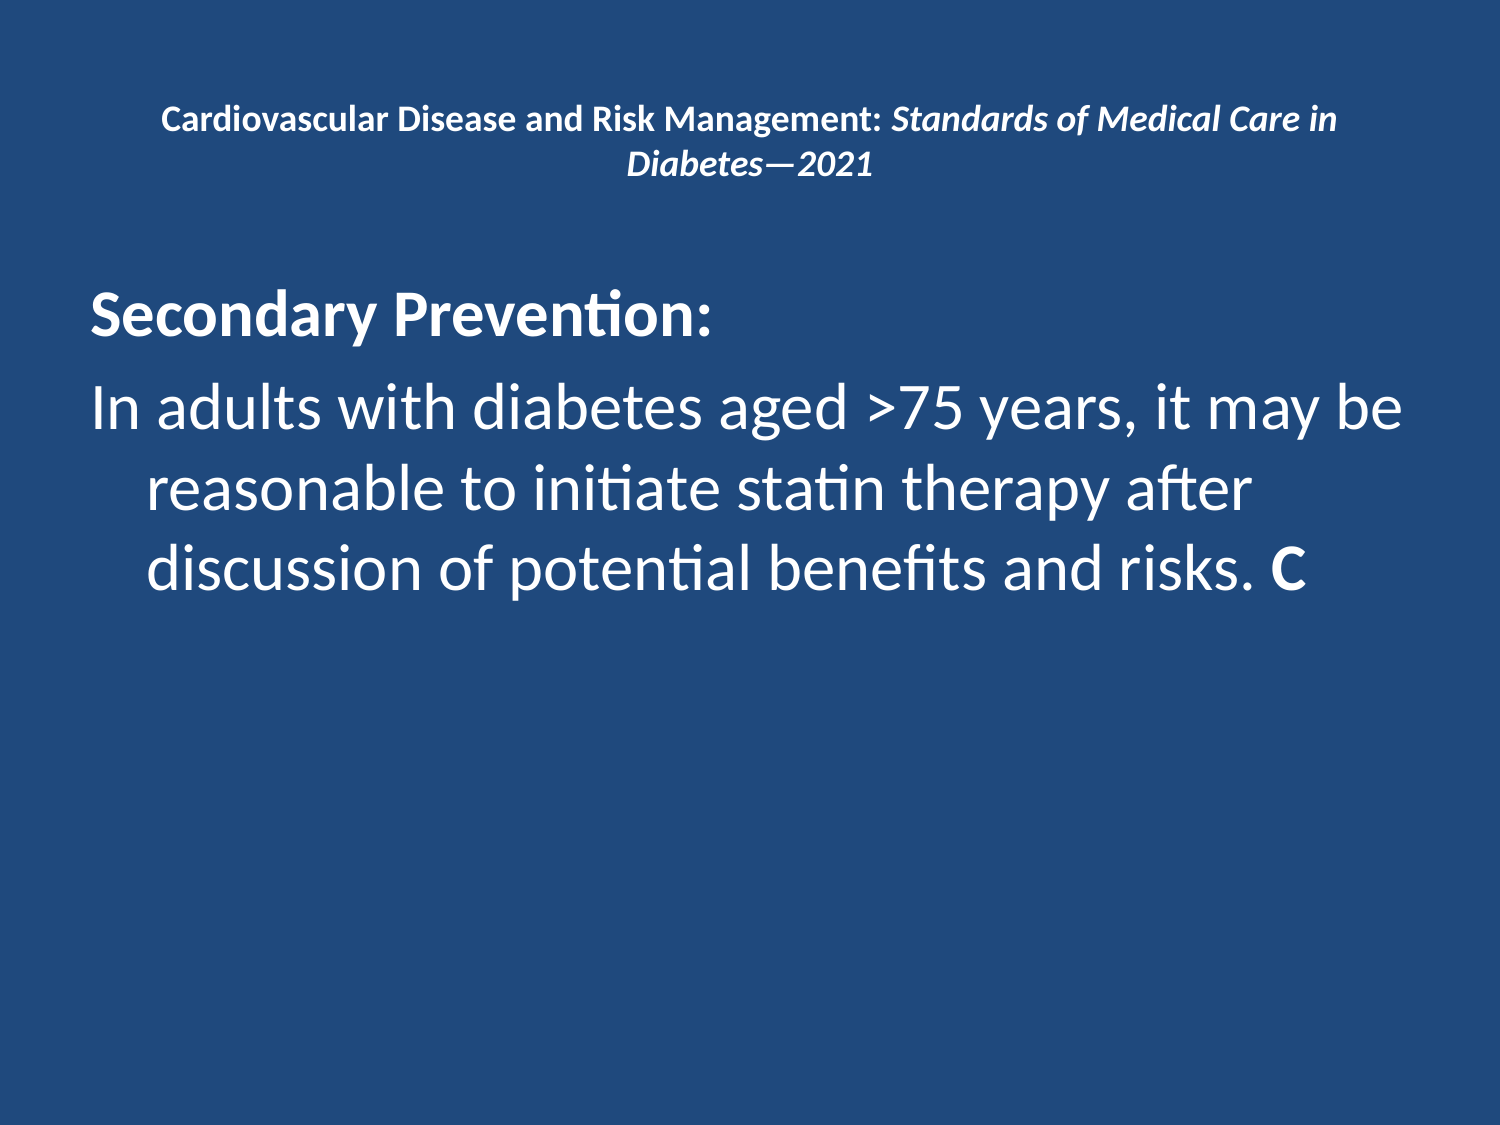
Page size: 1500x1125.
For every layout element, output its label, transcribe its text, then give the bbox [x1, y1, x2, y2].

list Secondary Prevention: In adults with diabetes aged >75 years, it may be reasonable to initiate statin therapy after discussion of potential benefits and risks. C [75, 262, 1425, 1005]
title Cardiovascular Disease and Risk Management: Standards of Medical Care in Diabetes—2021 [75, 45, 1425, 233]
